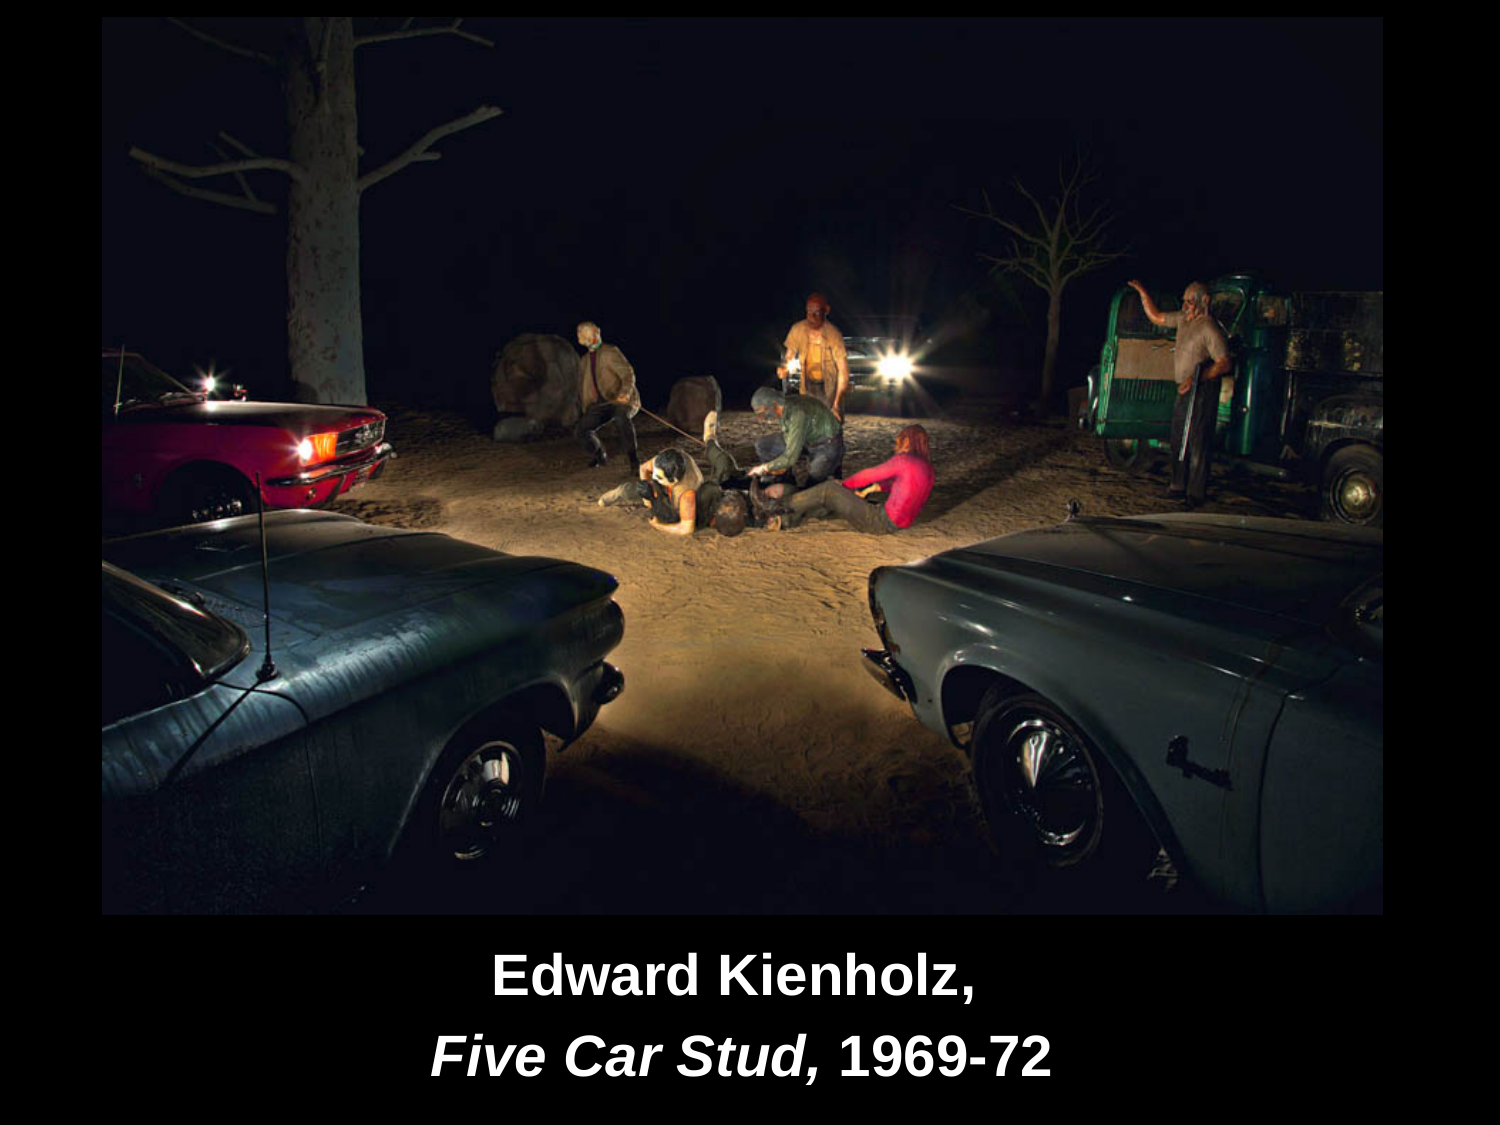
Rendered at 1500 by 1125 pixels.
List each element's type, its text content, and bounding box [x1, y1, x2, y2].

picture [101, 16, 1383, 915]
subtitle Edward Kienholz, Five Car Stud, 1969-72 [102, 929, 1383, 1125]
